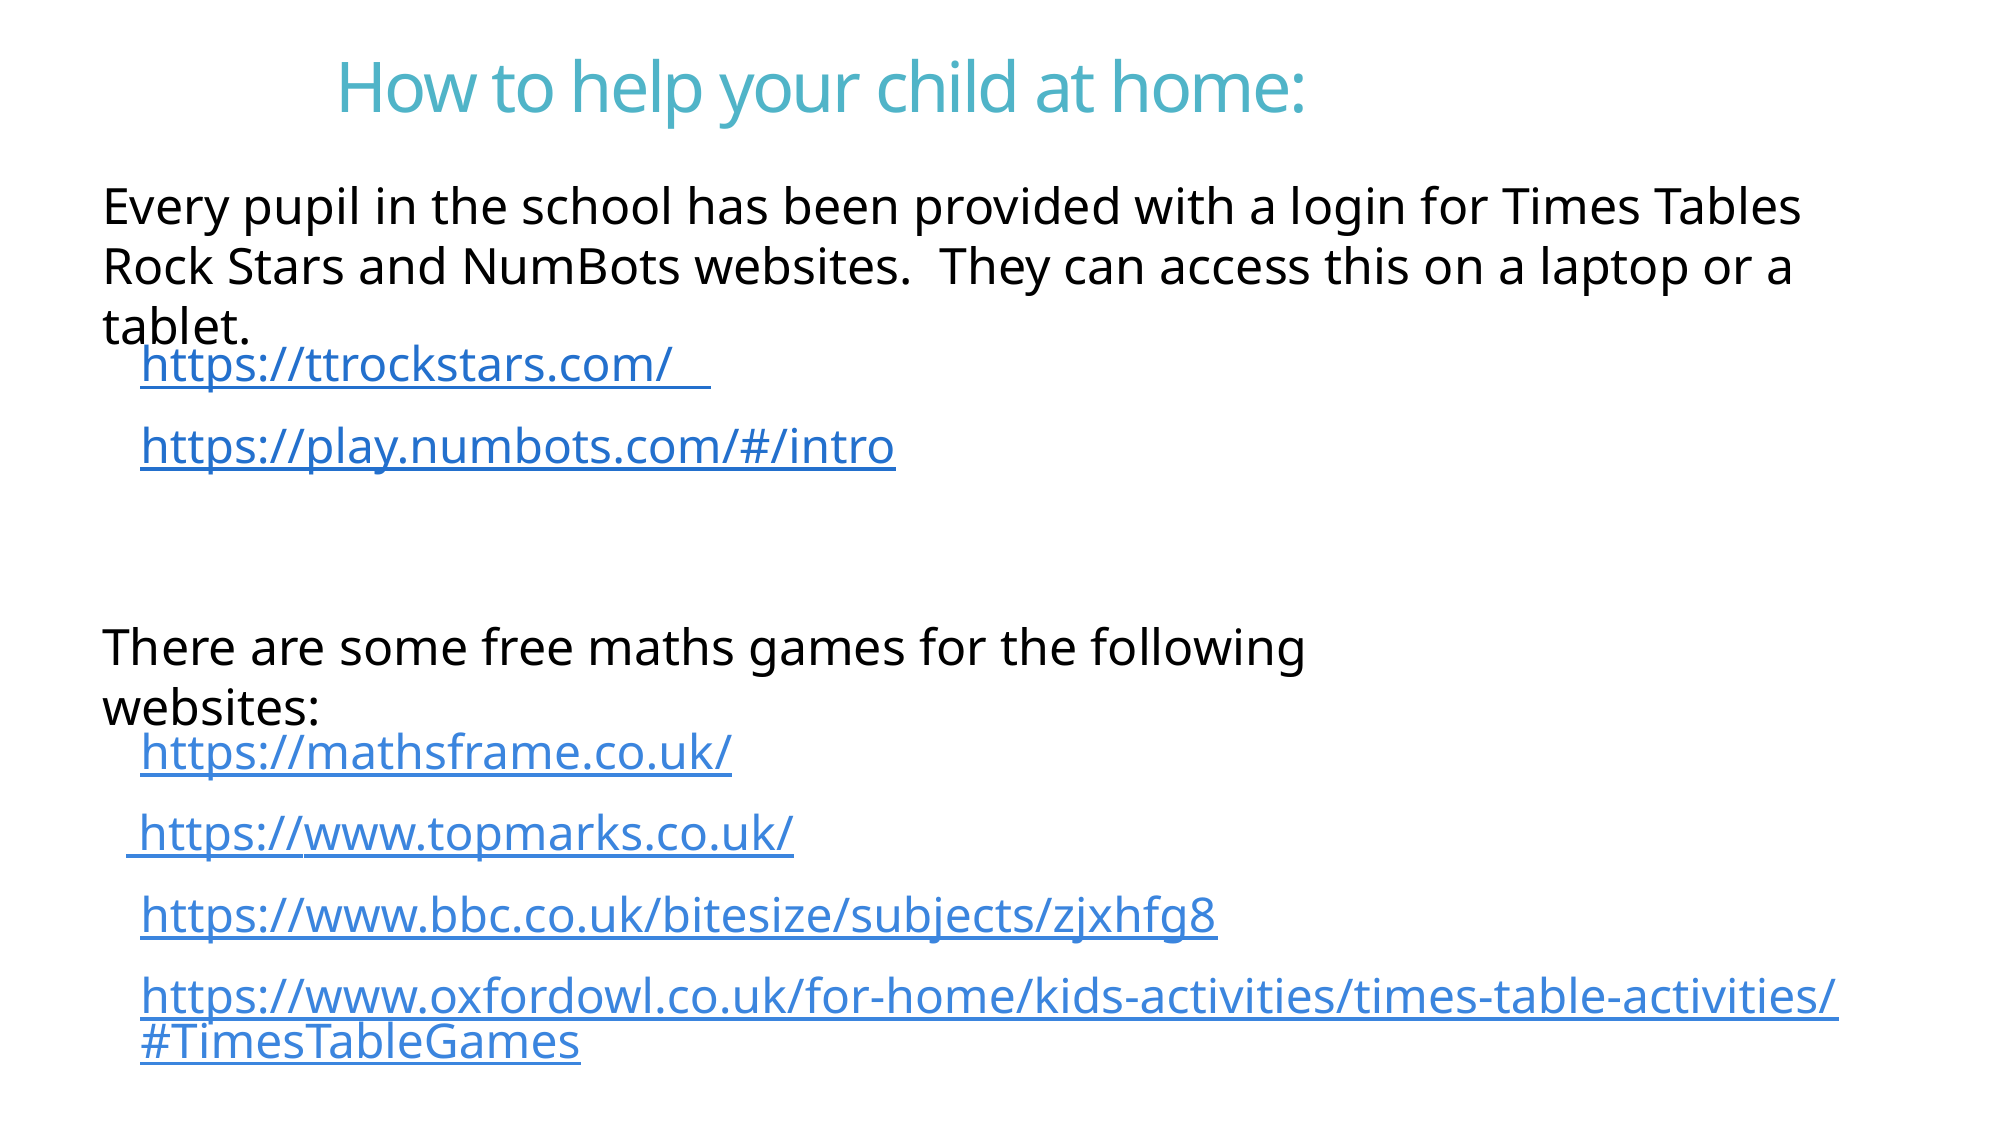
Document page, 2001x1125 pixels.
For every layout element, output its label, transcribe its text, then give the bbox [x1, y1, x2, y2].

title How to help your child at home: [320, 15, 1377, 167]
text_box Every pupil in the school has been provided with a login for Times Tables Rock Stars and NumBots websites. They can access this on a laptop or a tablet. [87, 167, 1894, 363]
list https://ttrockstars.com/ https://play.numbots.com/#/intro https://mathsframe.co.uk/ https://www.topmarks.co.uk/ https://www.bbc.co.uk/bitesize/subjects/zjxhfg8 https://www.oxfordowl.co.uk/for-home/kids-activities/times-table-activities/#TimesTableGames [111, 363, 1876, 1037]
text_box There are some free maths games for the following websites: [87, 607, 1377, 743]
